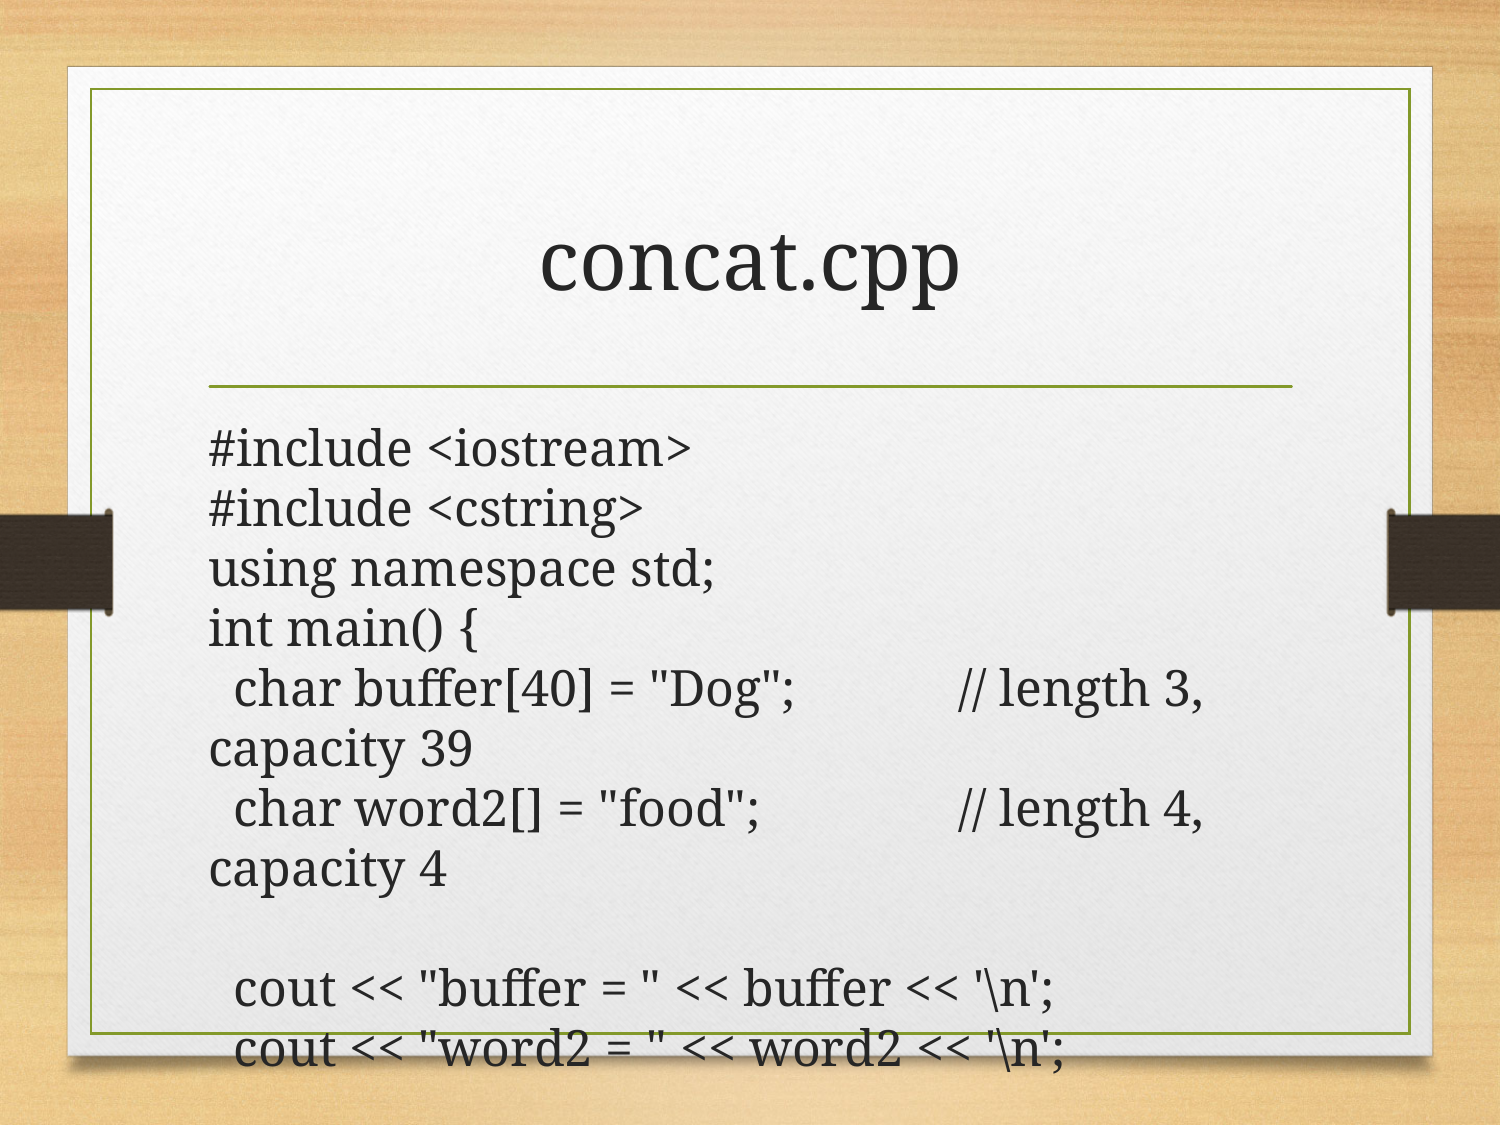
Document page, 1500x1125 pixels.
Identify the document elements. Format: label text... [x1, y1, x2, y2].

list #include <iostream> #include <cstring> using namespace std; int main() { char buffer[40] = "Dog"; // length 3, capacity 39 char word2[] = "food"; // length 4, capacity 4 cout << "buffer = " << buffer << '\n'; cout << "word2 = " << word2 << '\n'; [193, 408, 1309, 974]
picture [0, 0, 1500, 1125]
title concat.cpp [193, 150, 1309, 365]
